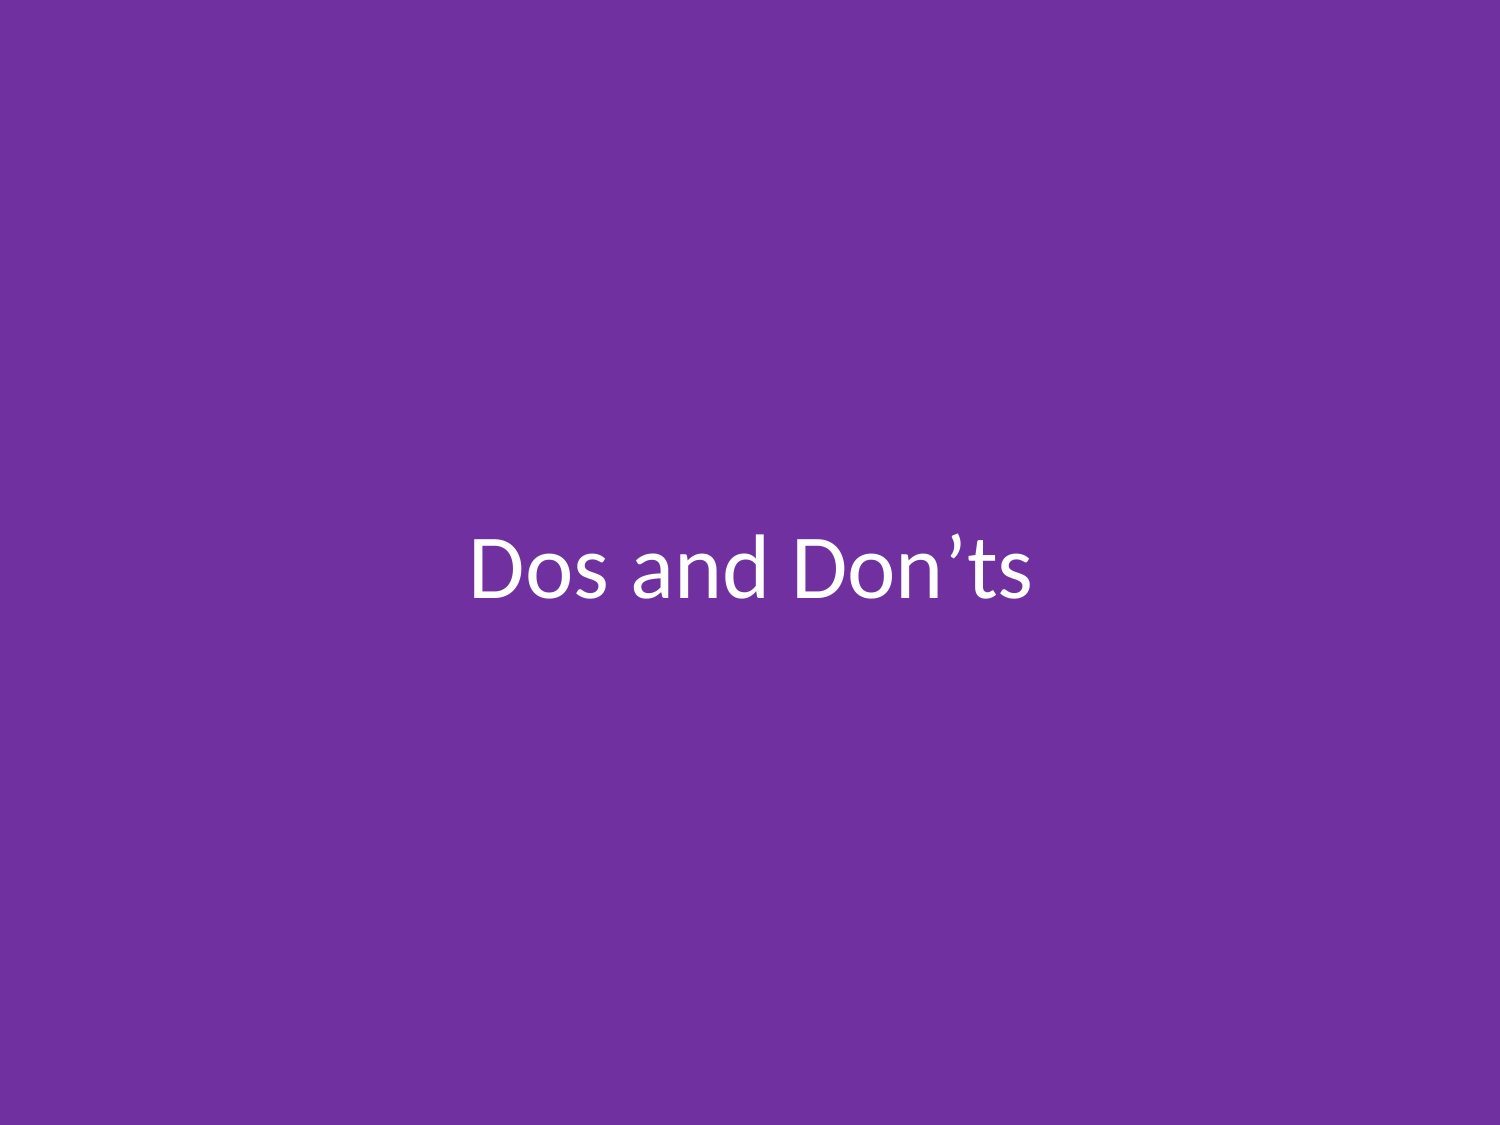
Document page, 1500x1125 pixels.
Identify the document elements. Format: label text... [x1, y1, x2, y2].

title Dos and Don’ts [76, 468, 1427, 656]
